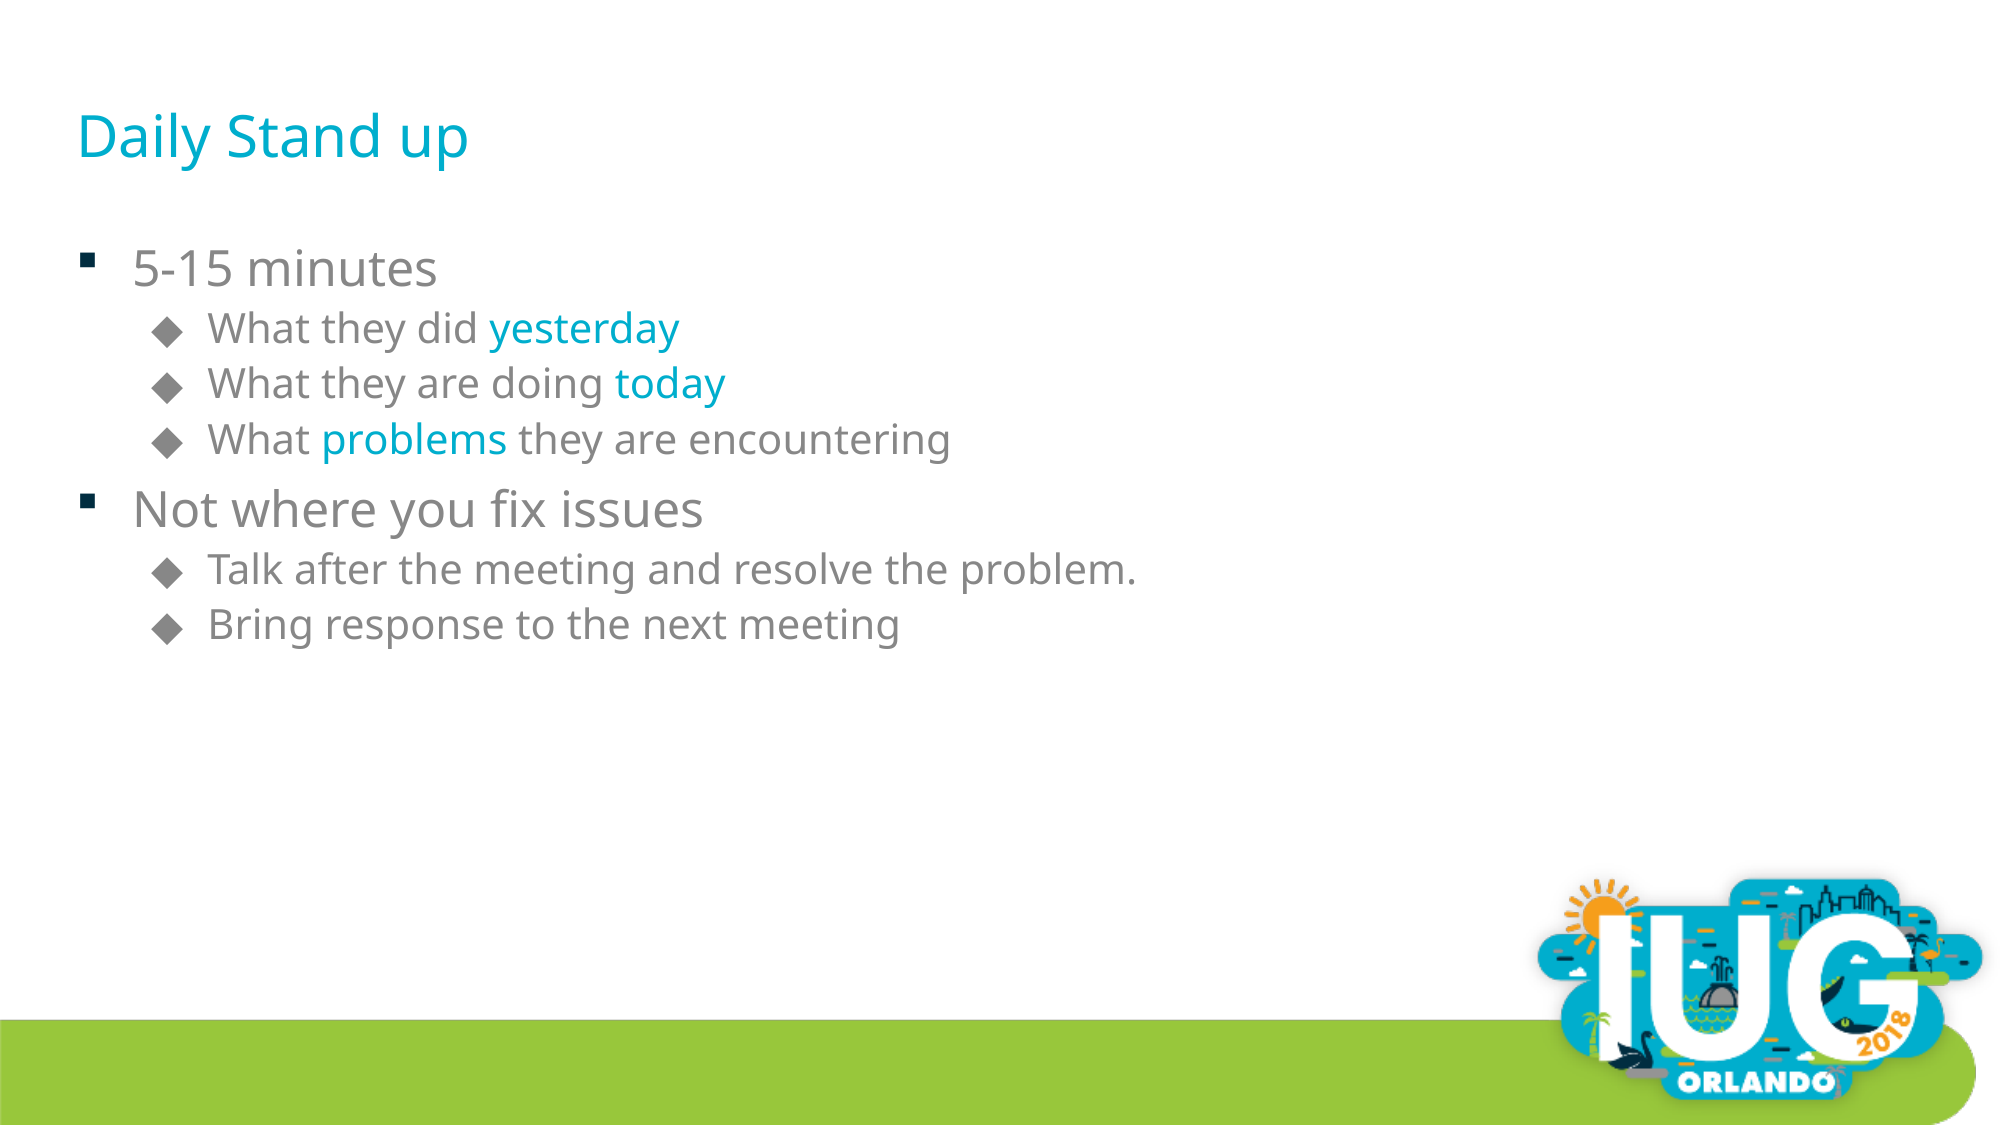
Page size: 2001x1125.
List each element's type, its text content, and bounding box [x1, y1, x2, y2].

title Daily Stand up [60, 82, 1786, 194]
picture [0, 0, 2001, 1125]
list 5-15 minutes What they did yesterday What they are doing today What problems they are encountering Not where you fix issues Talk after the meeting and resolve the problem. Bring response to the next meeting [60, 235, 1935, 980]
